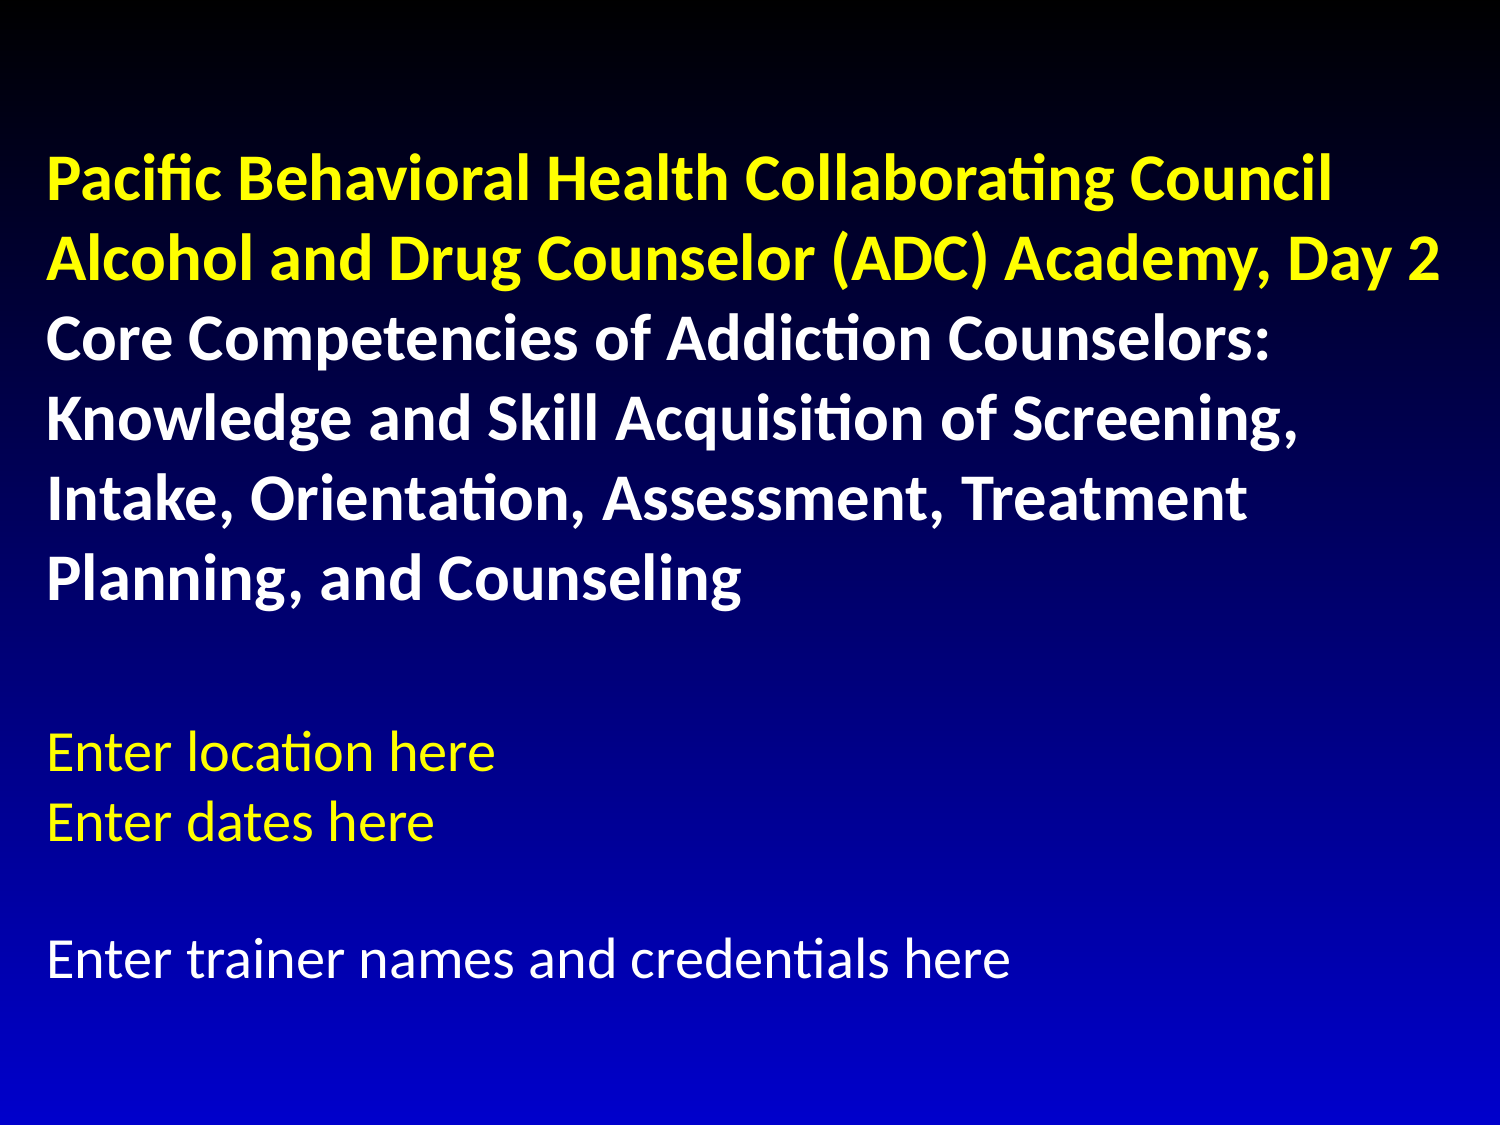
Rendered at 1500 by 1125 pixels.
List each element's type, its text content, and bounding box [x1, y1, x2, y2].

title Pacific Behavioral Health Collaborating Council Alcohol and Drug Counselor (ADC) Academy, Day 2 Core Competencies of Addiction Counselors: Knowledge and Skill Acquisition of Screening, Intake, Orientation, Assessment, Treatment Planning, and Counseling Enter location here Enter dates here [31, 187, 1469, 800]
subtitle Enter trainer names and credentials here [31, 912, 1407, 1088]
